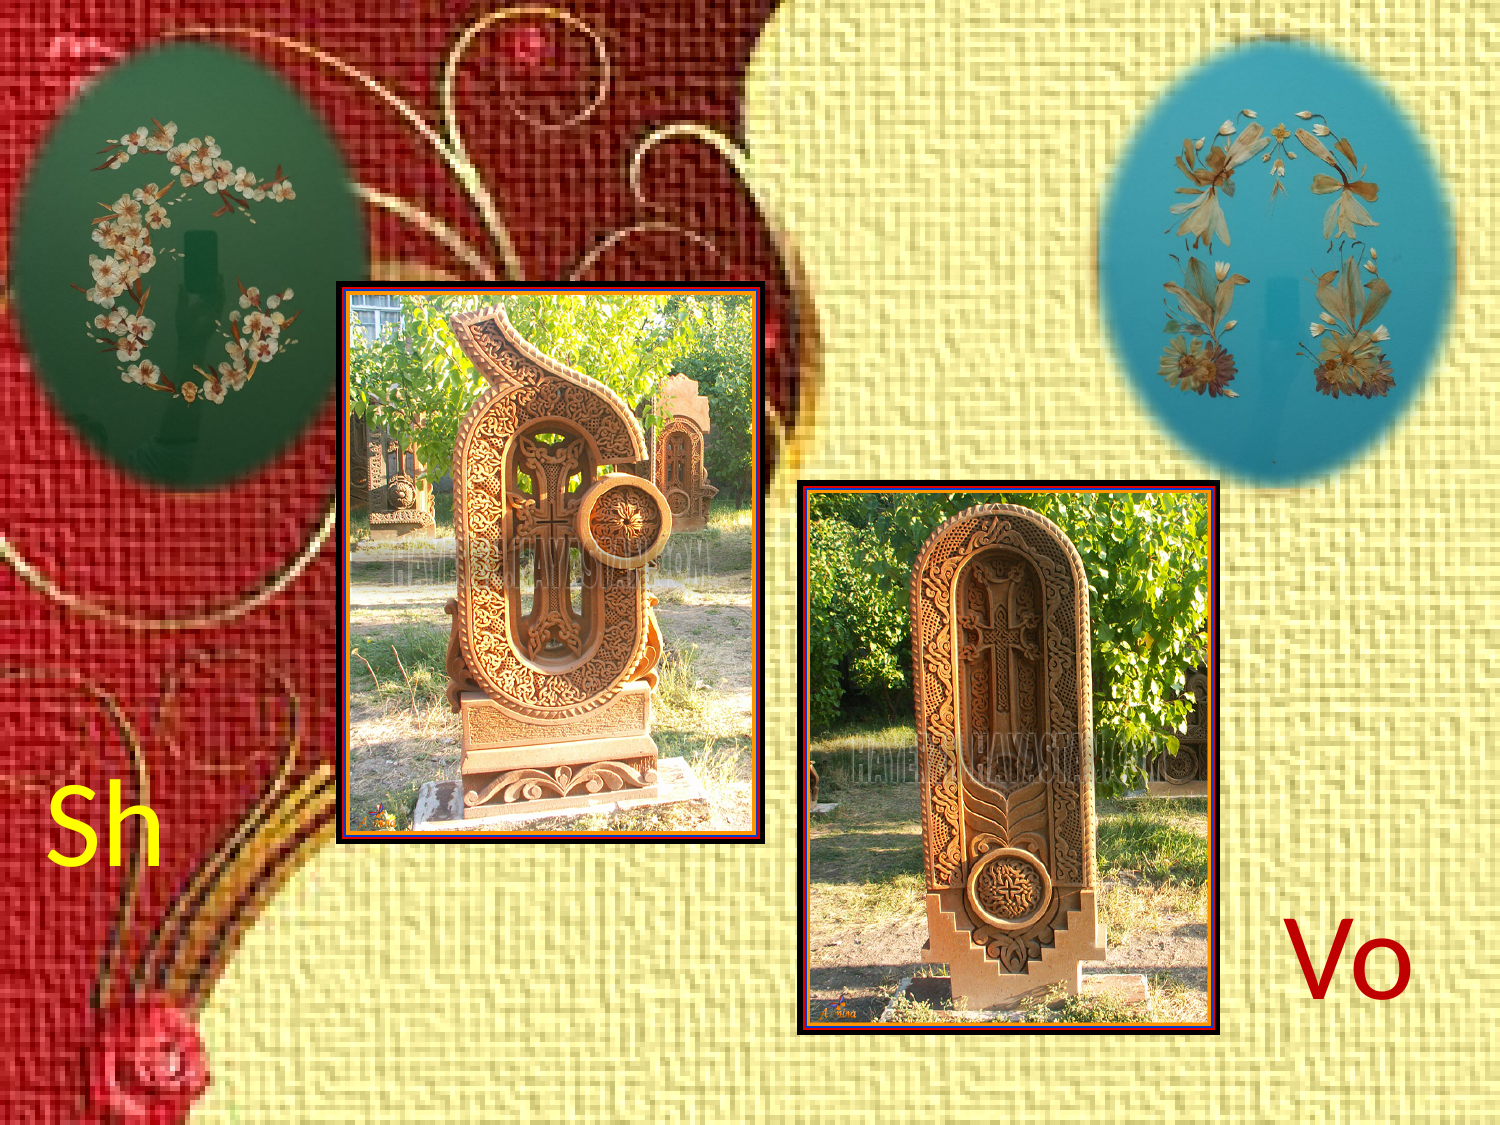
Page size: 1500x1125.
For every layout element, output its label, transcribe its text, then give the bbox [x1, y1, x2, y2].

text_box Vo [1269, 867, 1465, 1032]
text_box Sh [29, 734, 302, 900]
picture [0, 0, 1500, 1125]
